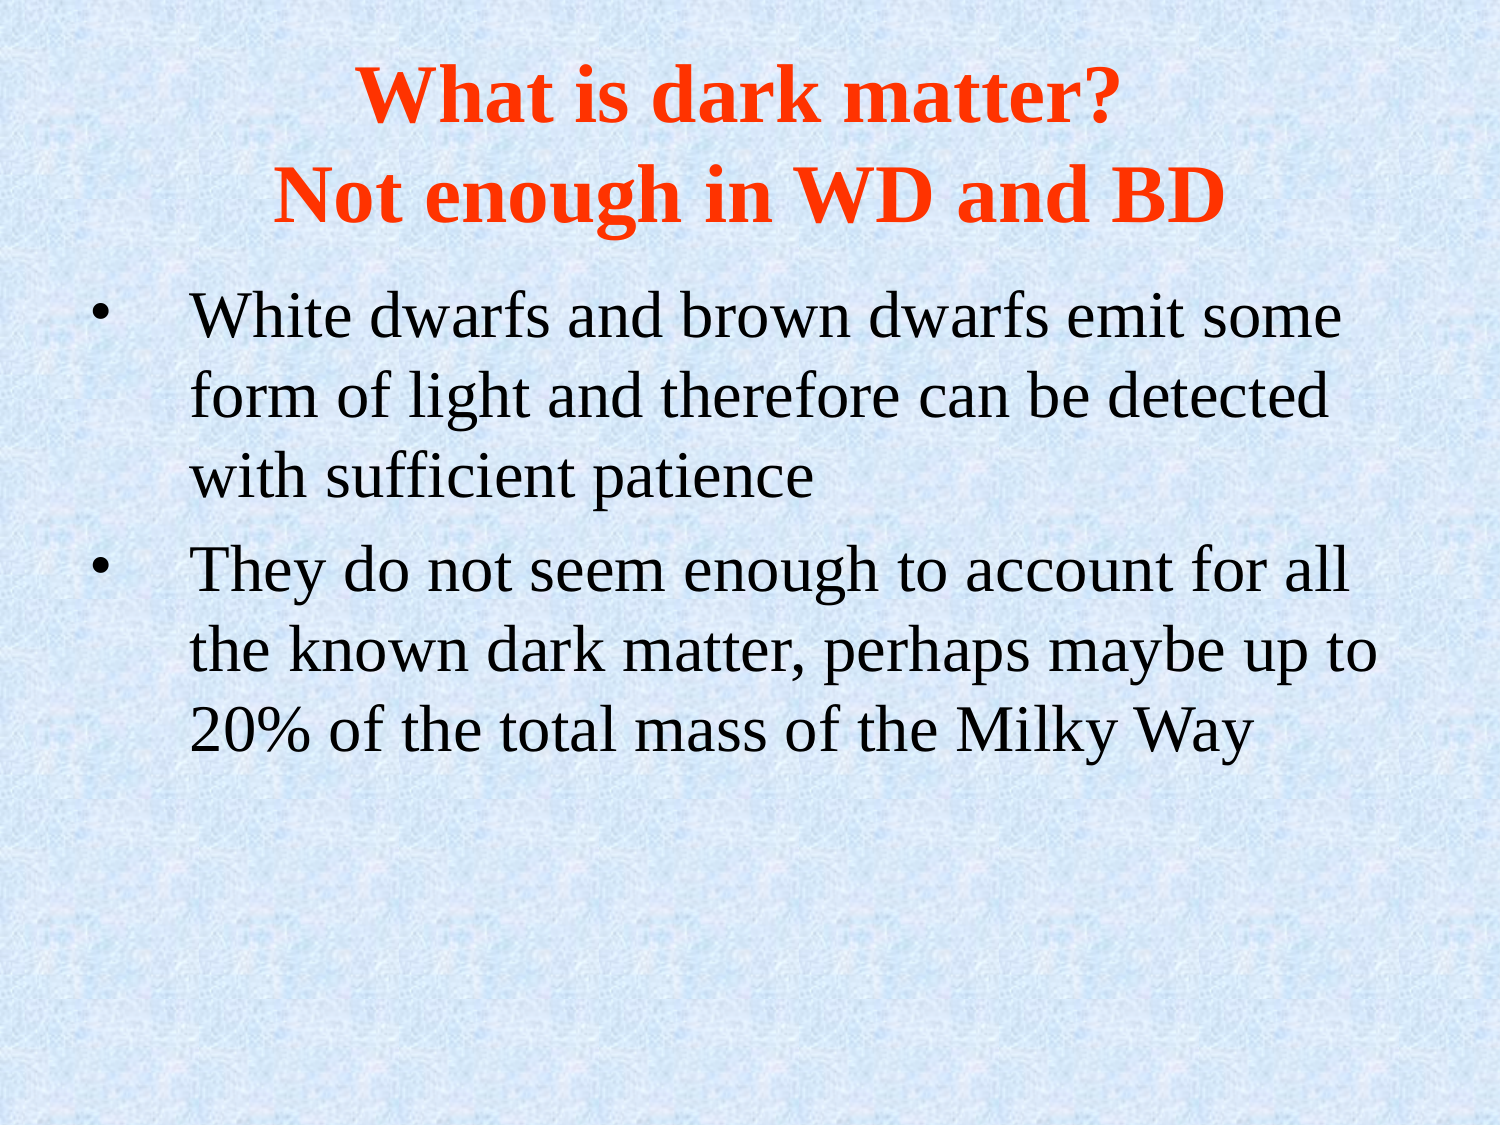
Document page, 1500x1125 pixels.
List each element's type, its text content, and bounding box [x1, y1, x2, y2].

title What is dark matter? Not enough in WD and BD [75, 14, 1425, 262]
picture [0, 0, 1500, 1125]
list White dwarfs and brown dwarfs emit some form of light and therefore can be detected with sufficient patience They do not seem enough to account for all the known dark matter, perhaps maybe up to 20% of the total mass of the Milky Way [75, 262, 1425, 1125]
